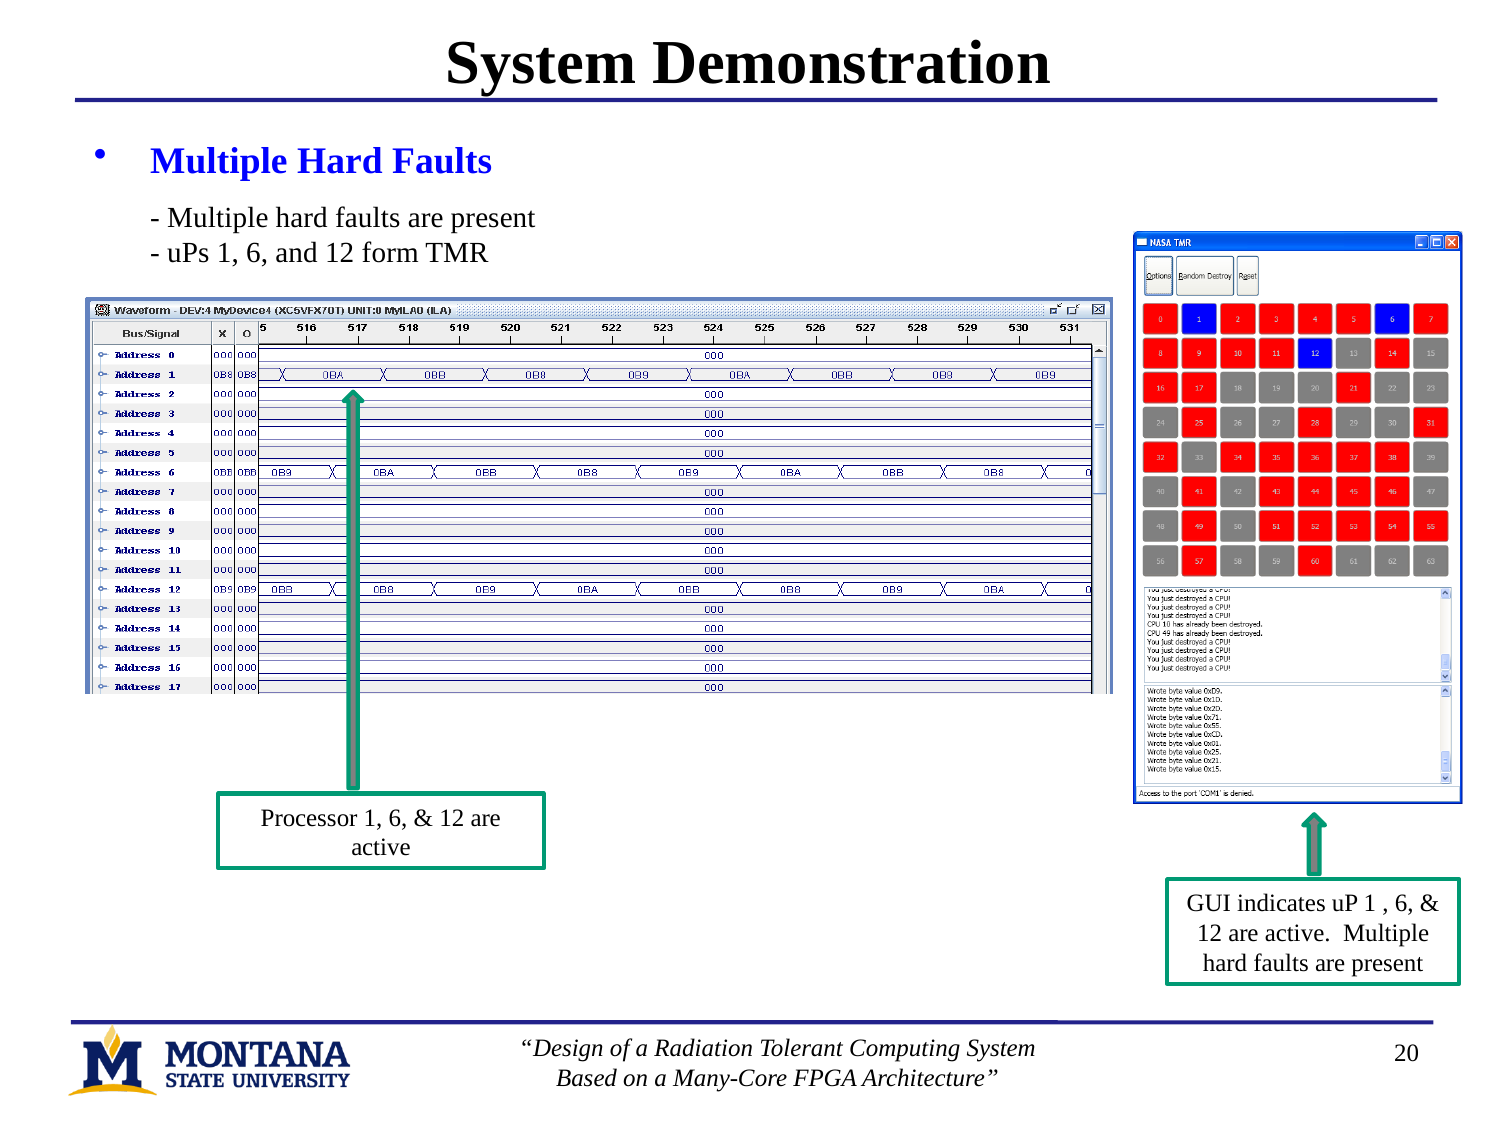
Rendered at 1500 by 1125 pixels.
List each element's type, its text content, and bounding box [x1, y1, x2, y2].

text_box [346, 704, 360, 791]
picture [84, 297, 1113, 696]
picture [1133, 231, 1463, 804]
text_box GUI indicates uP 1 , 6, & 12 are active. Multiple hard faults are present [1167, 879, 1460, 984]
title System Demonstration [110, 26, 1387, 90]
text_box Processor 1, 6, & 12 are active [218, 793, 544, 869]
text_box [1301, 813, 1327, 877]
picture [68, 1024, 360, 1096]
footer “Design of a Radiation Tolerant Computing System Based on a Many-Core FPGA Architecture” [482, 1024, 1073, 1100]
slide_number 20 [1327, 1028, 1434, 1084]
list Multiple Hard Faults - Multiple hard faults are present - uPs 1, 6, and 12 form TMR [78, 128, 1440, 969]
